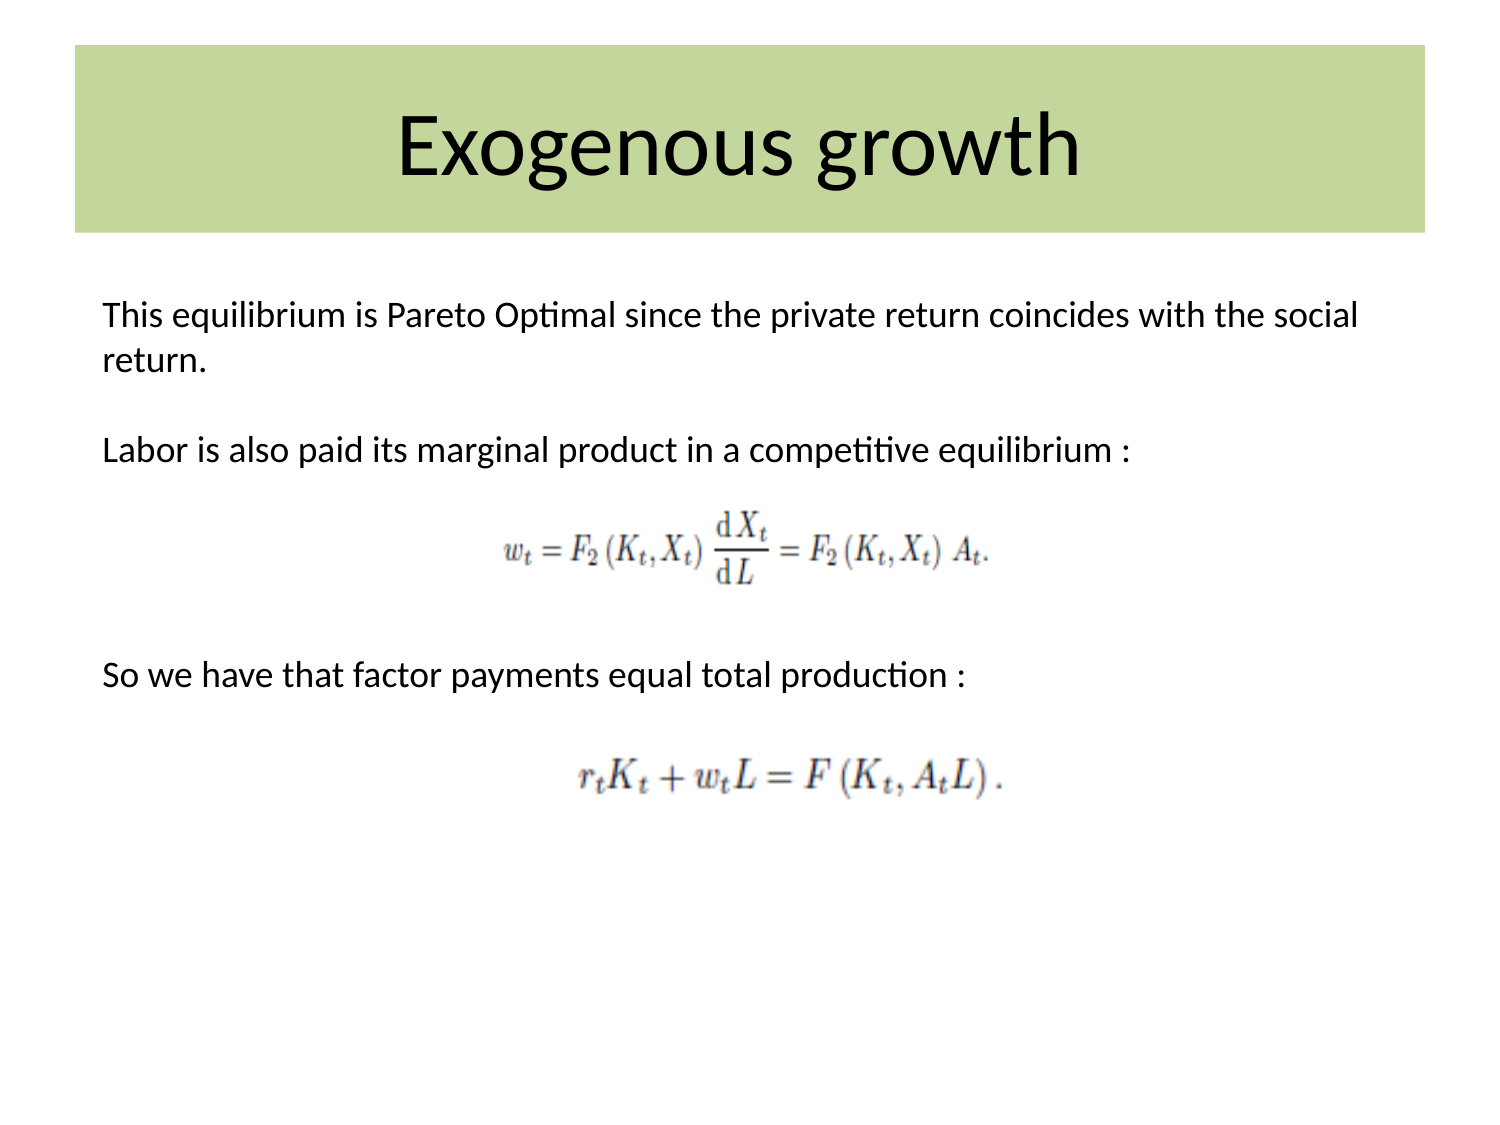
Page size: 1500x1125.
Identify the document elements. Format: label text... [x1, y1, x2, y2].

text_box This equilibrium is Pareto Optimal since the private return coincides with the social return. Labor is also paid its marginal product in a competitive equilibrium : So we have that factor payments equal total production : [87, 237, 1438, 838]
picture [487, 507, 1063, 613]
picture [562, 724, 1063, 838]
title Exogenous growth [74, 44, 1426, 233]
